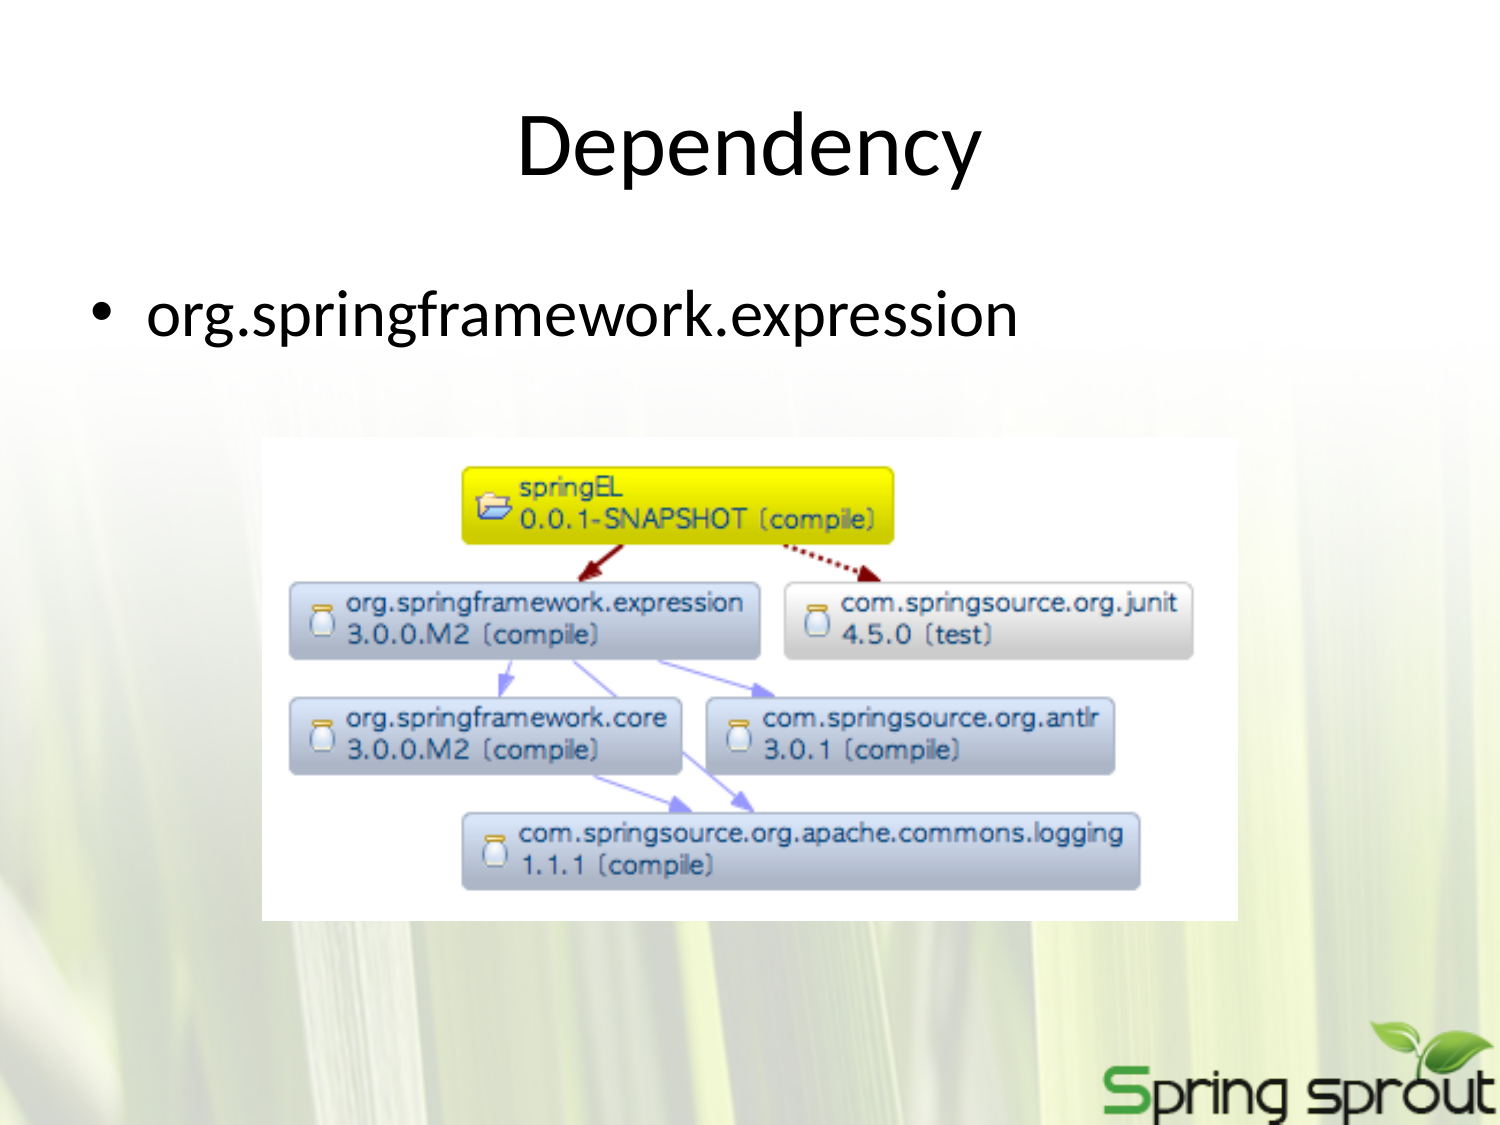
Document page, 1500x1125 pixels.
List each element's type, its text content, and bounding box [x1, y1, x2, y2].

list org.springframework.expression [75, 262, 1425, 1005]
picture [0, 0, 1500, 1125]
title Dependency [75, 45, 1425, 233]
